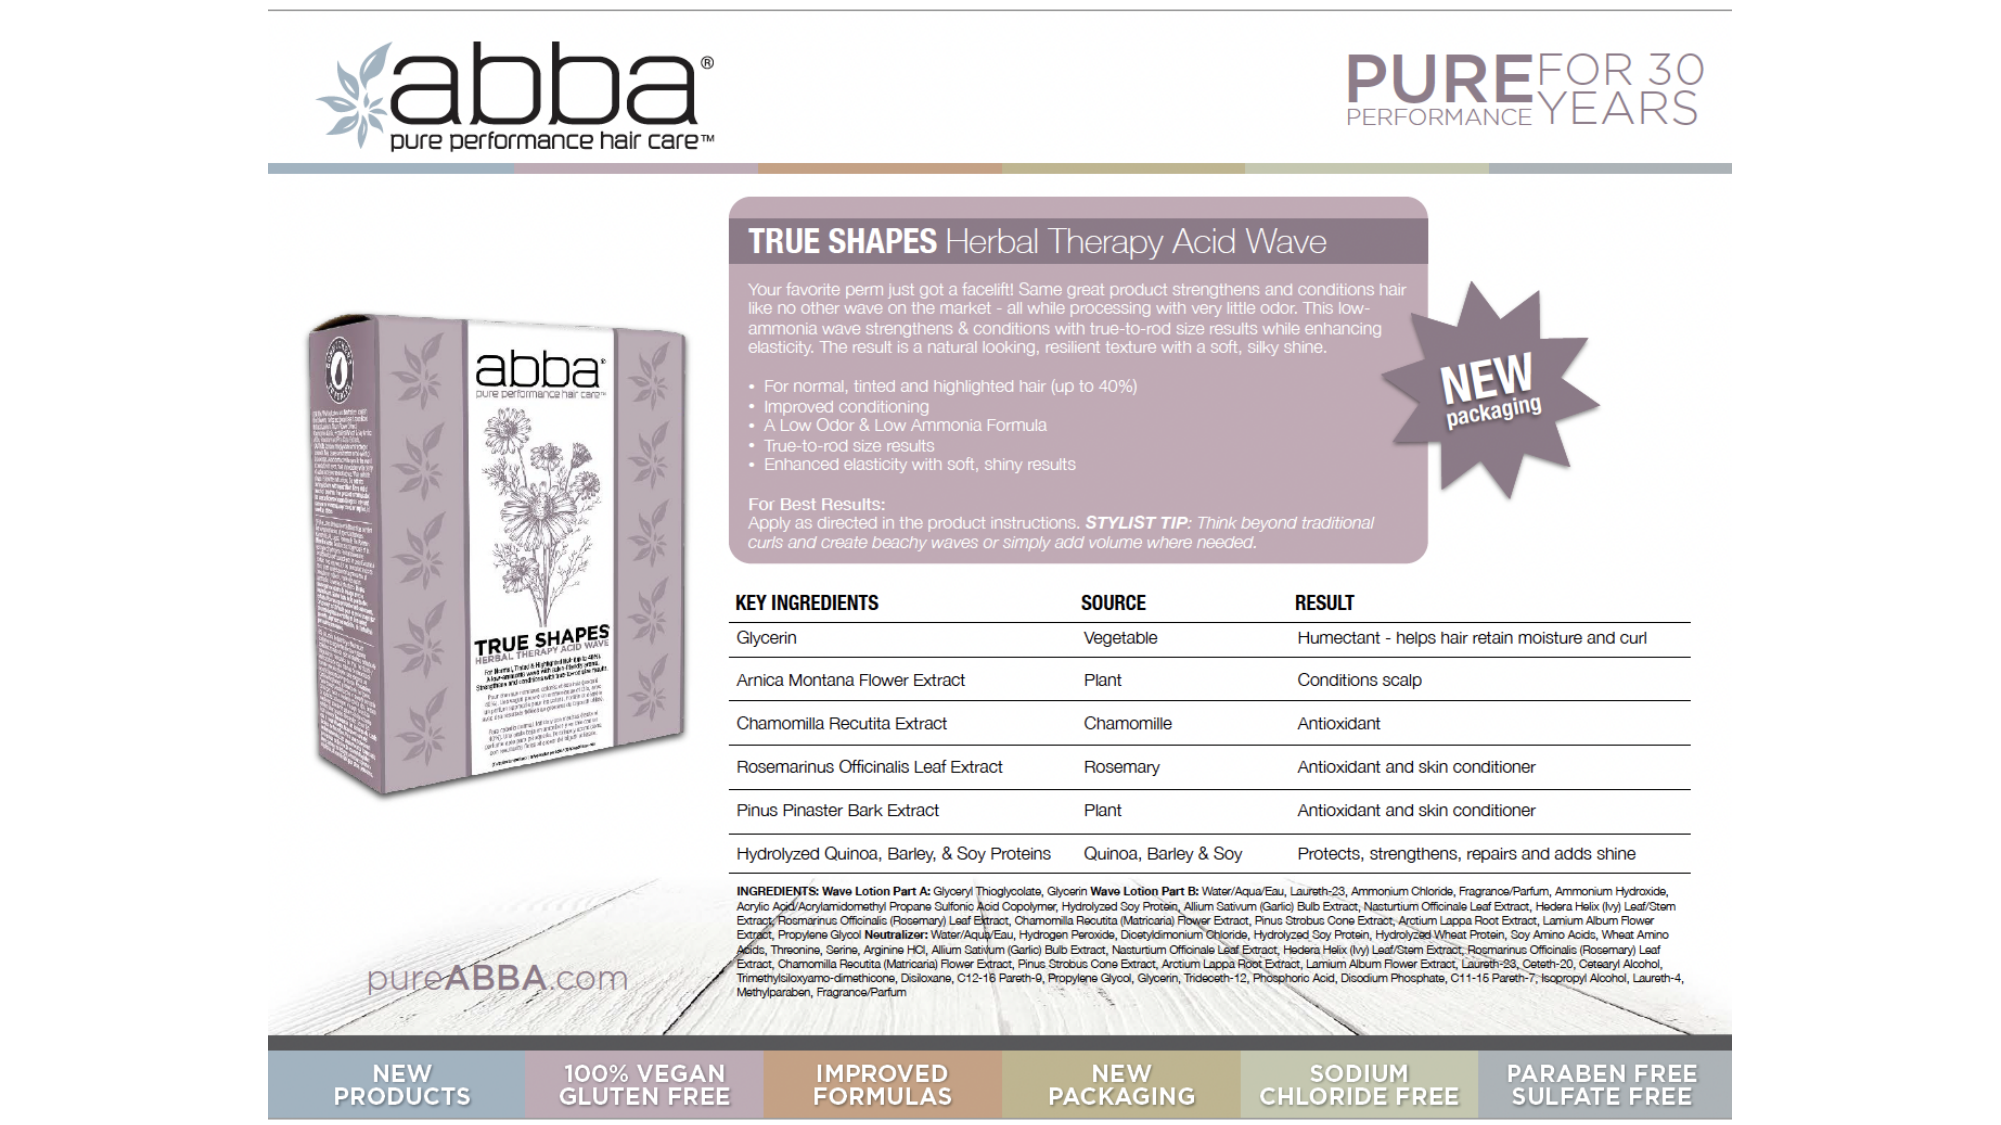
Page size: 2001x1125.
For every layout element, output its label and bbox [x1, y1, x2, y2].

picture [268, 9, 1732, 1121]
